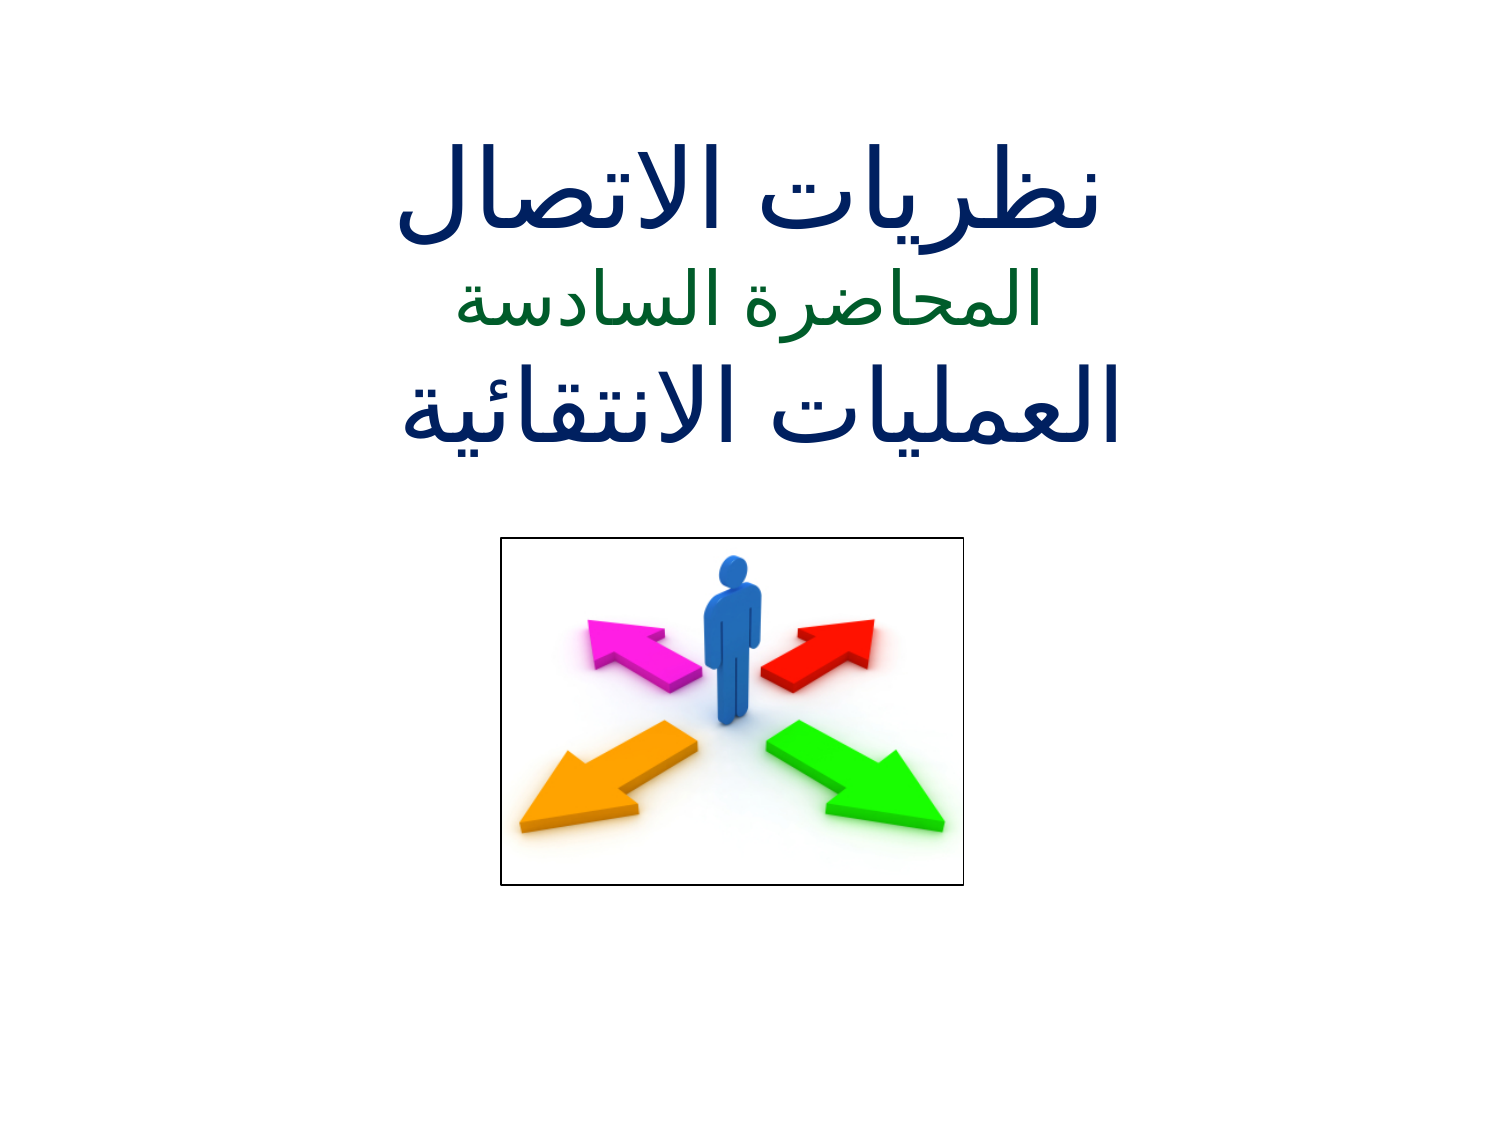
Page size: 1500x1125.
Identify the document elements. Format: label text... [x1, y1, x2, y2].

picture [501, 538, 963, 885]
title نظريات الاتصال المحاضرة السادسة العمليات الانتقائية [112, 90, 1388, 492]
